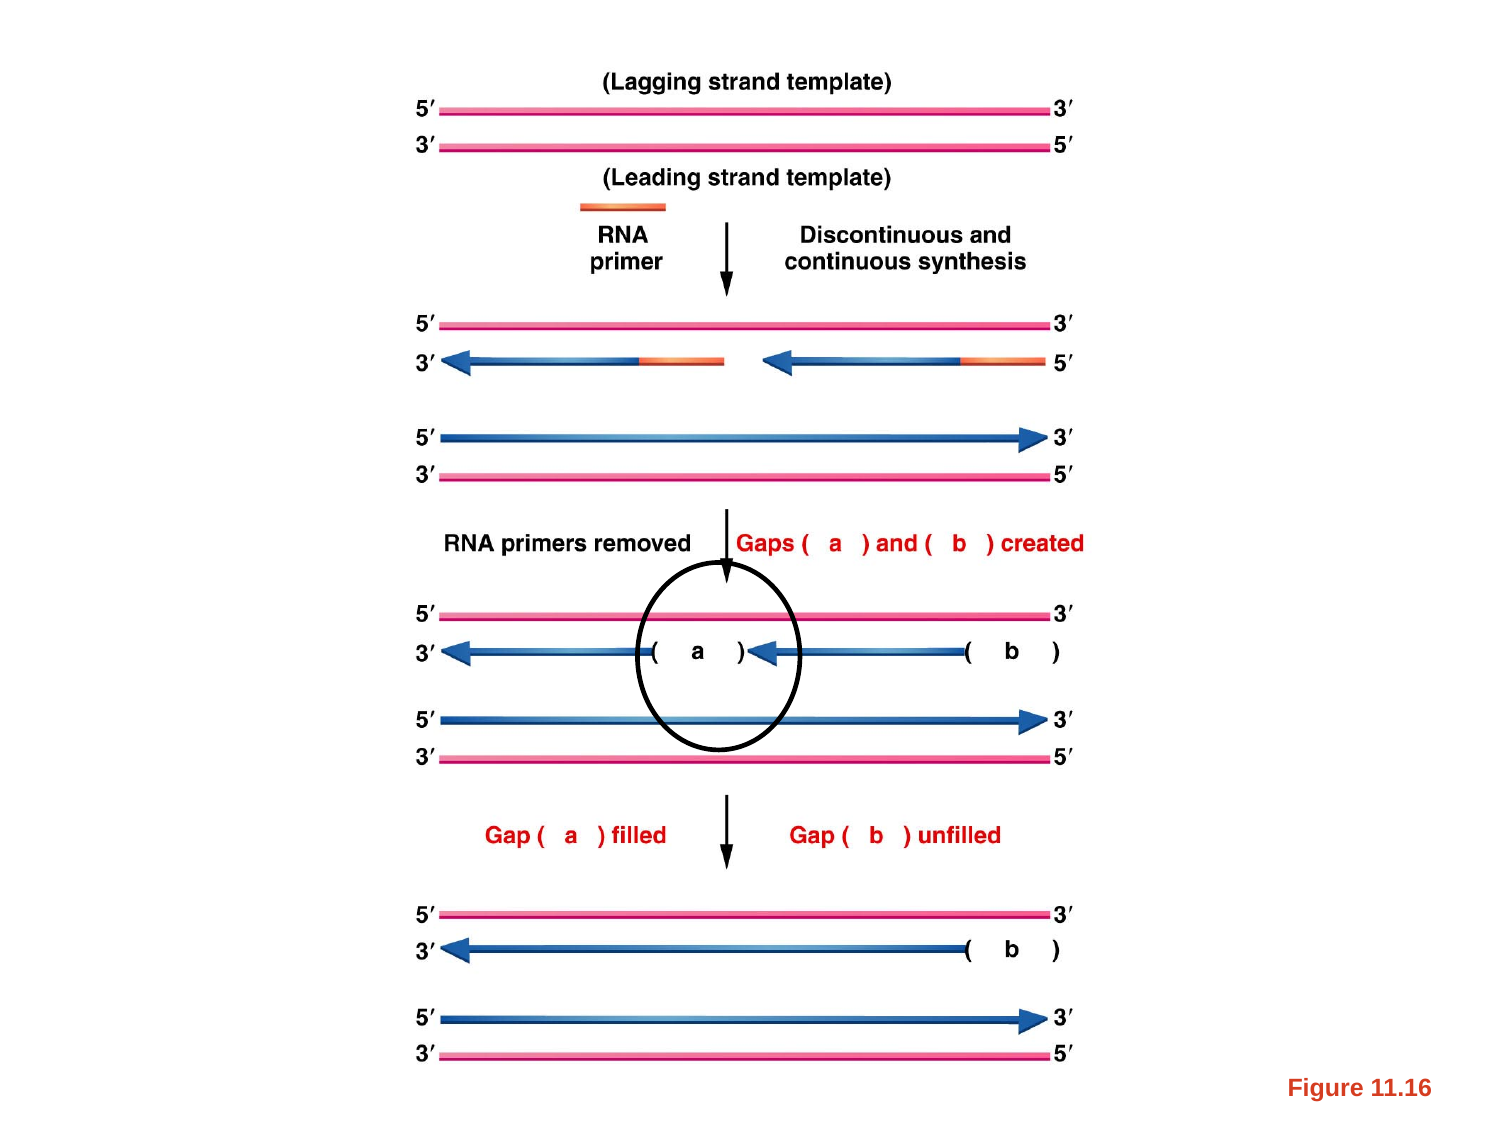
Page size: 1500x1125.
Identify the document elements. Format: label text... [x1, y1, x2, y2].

text_box Figure 11.16 [1012, 1064, 1500, 1109]
picture [399, 55, 1101, 1070]
